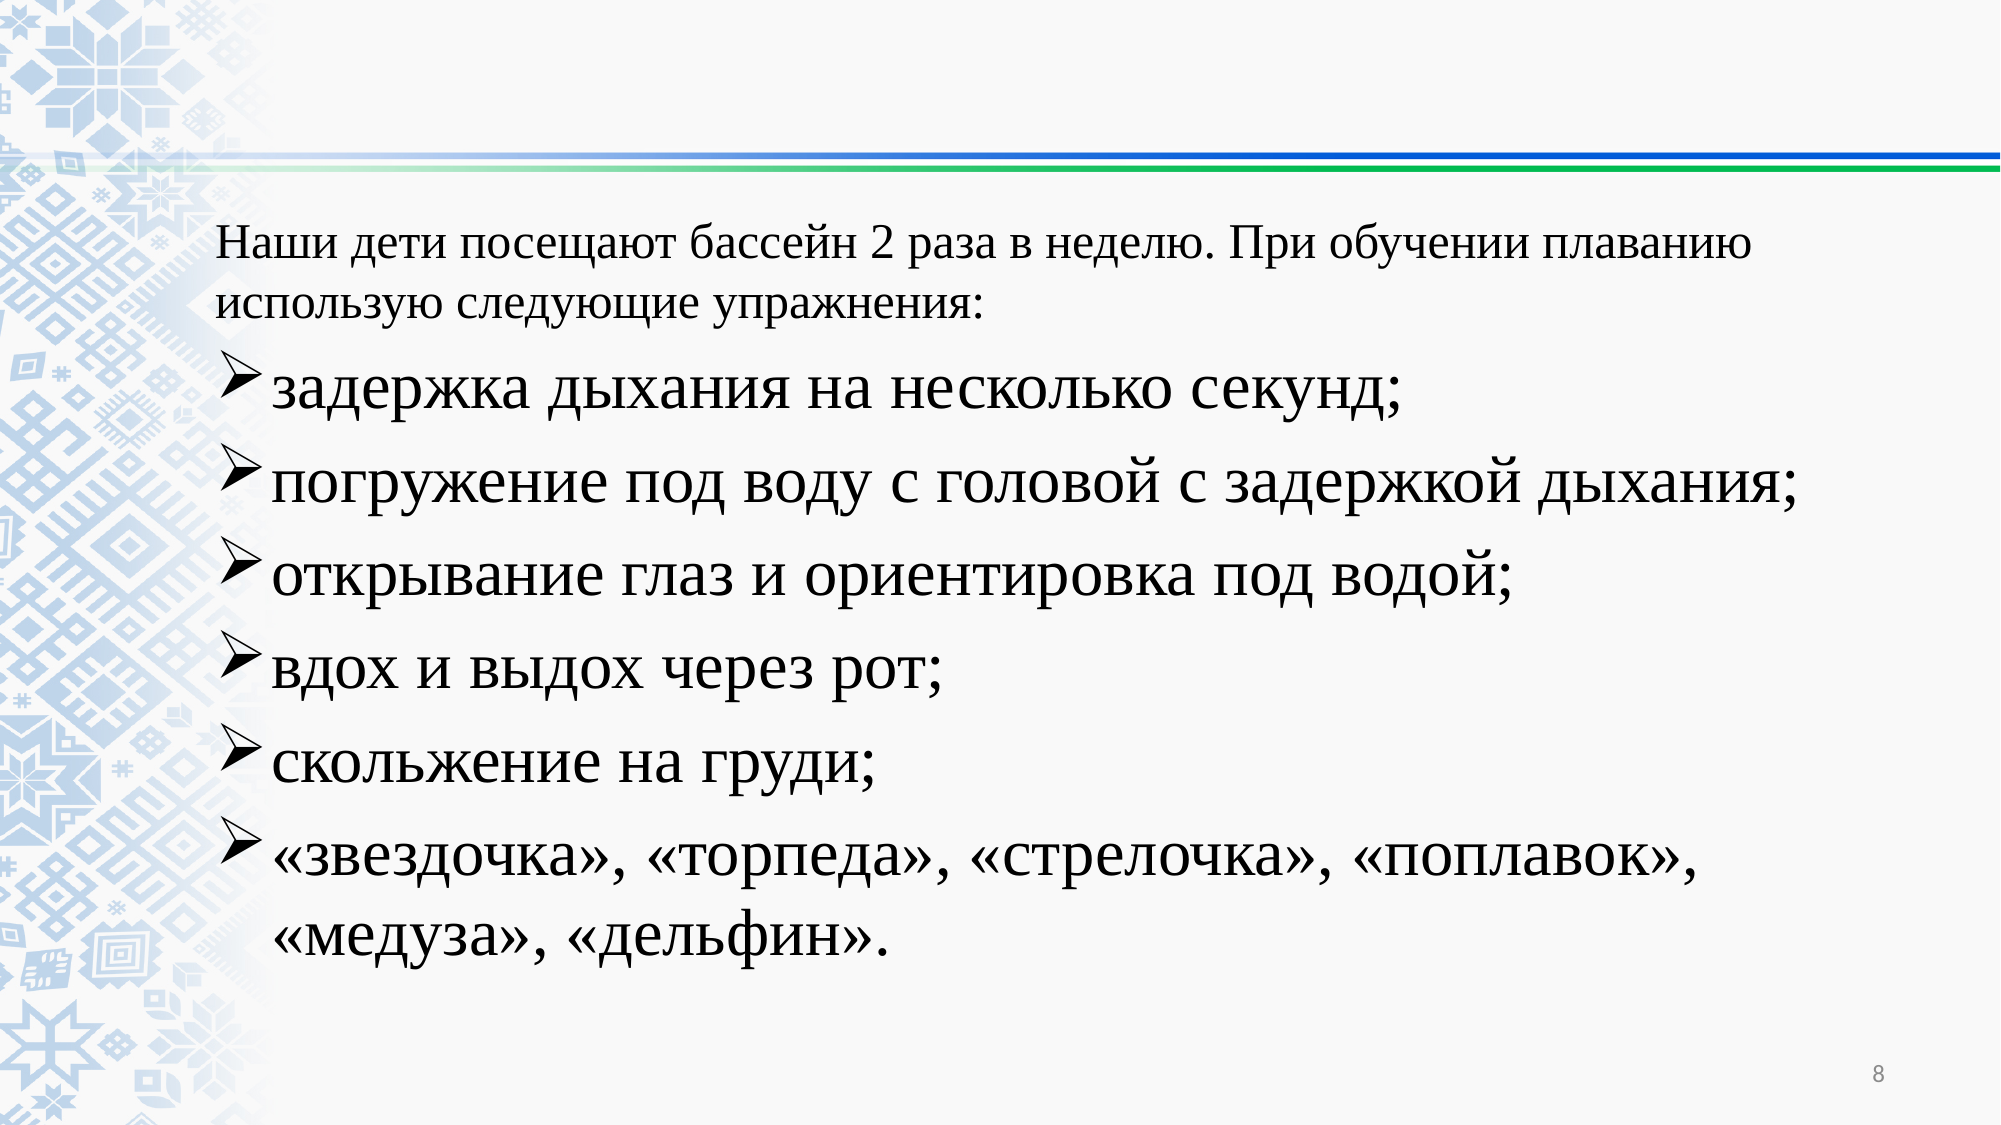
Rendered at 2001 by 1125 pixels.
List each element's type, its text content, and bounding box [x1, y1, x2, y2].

list Наши дети посещают бассейн 2 раза в неделю. При обучении плаванию использую следующие упражнения: задержка дыхания на несколько секунд; погружение под воду с головой с задержкой дыхания; открывание глаз и ориентировка под водой; вдох и выдох через рот; скольжение на груди; «звездочка», «торпеда», «стрелочка», «поплавок», «медуза», «дельфин». [200, 201, 2000, 1073]
slide_number 8 [1433, 1042, 1900, 1103]
picture [0, 0, 2001, 1125]
